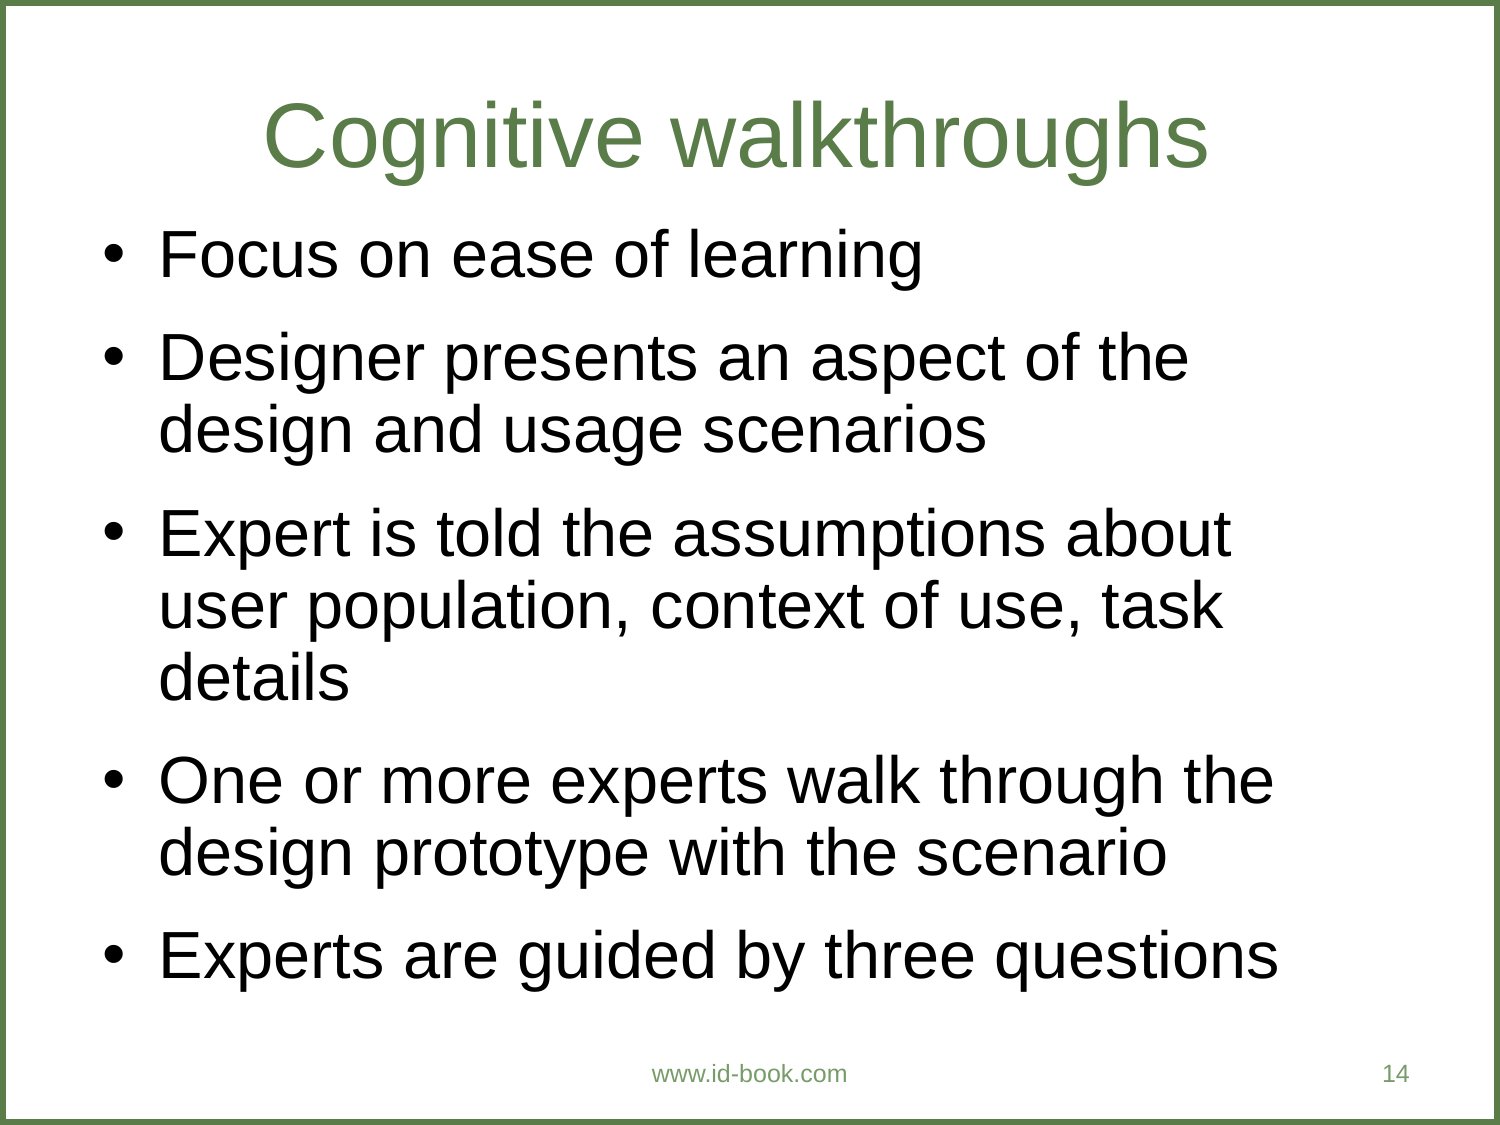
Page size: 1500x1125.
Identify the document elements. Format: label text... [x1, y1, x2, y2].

list Focus on ease of learning Designer presents an aspect of the design and usage scenarios Expert is told the assumptions about user population, context of use, task details One or more experts walk through the design prototype with the scenario Experts are guided by three questions [87, 212, 1363, 1025]
title Cognitive walkthroughs [99, 37, 1375, 225]
slide_number 14 [1074, 1042, 1425, 1103]
footer www.id-book.com [512, 1042, 988, 1103]
